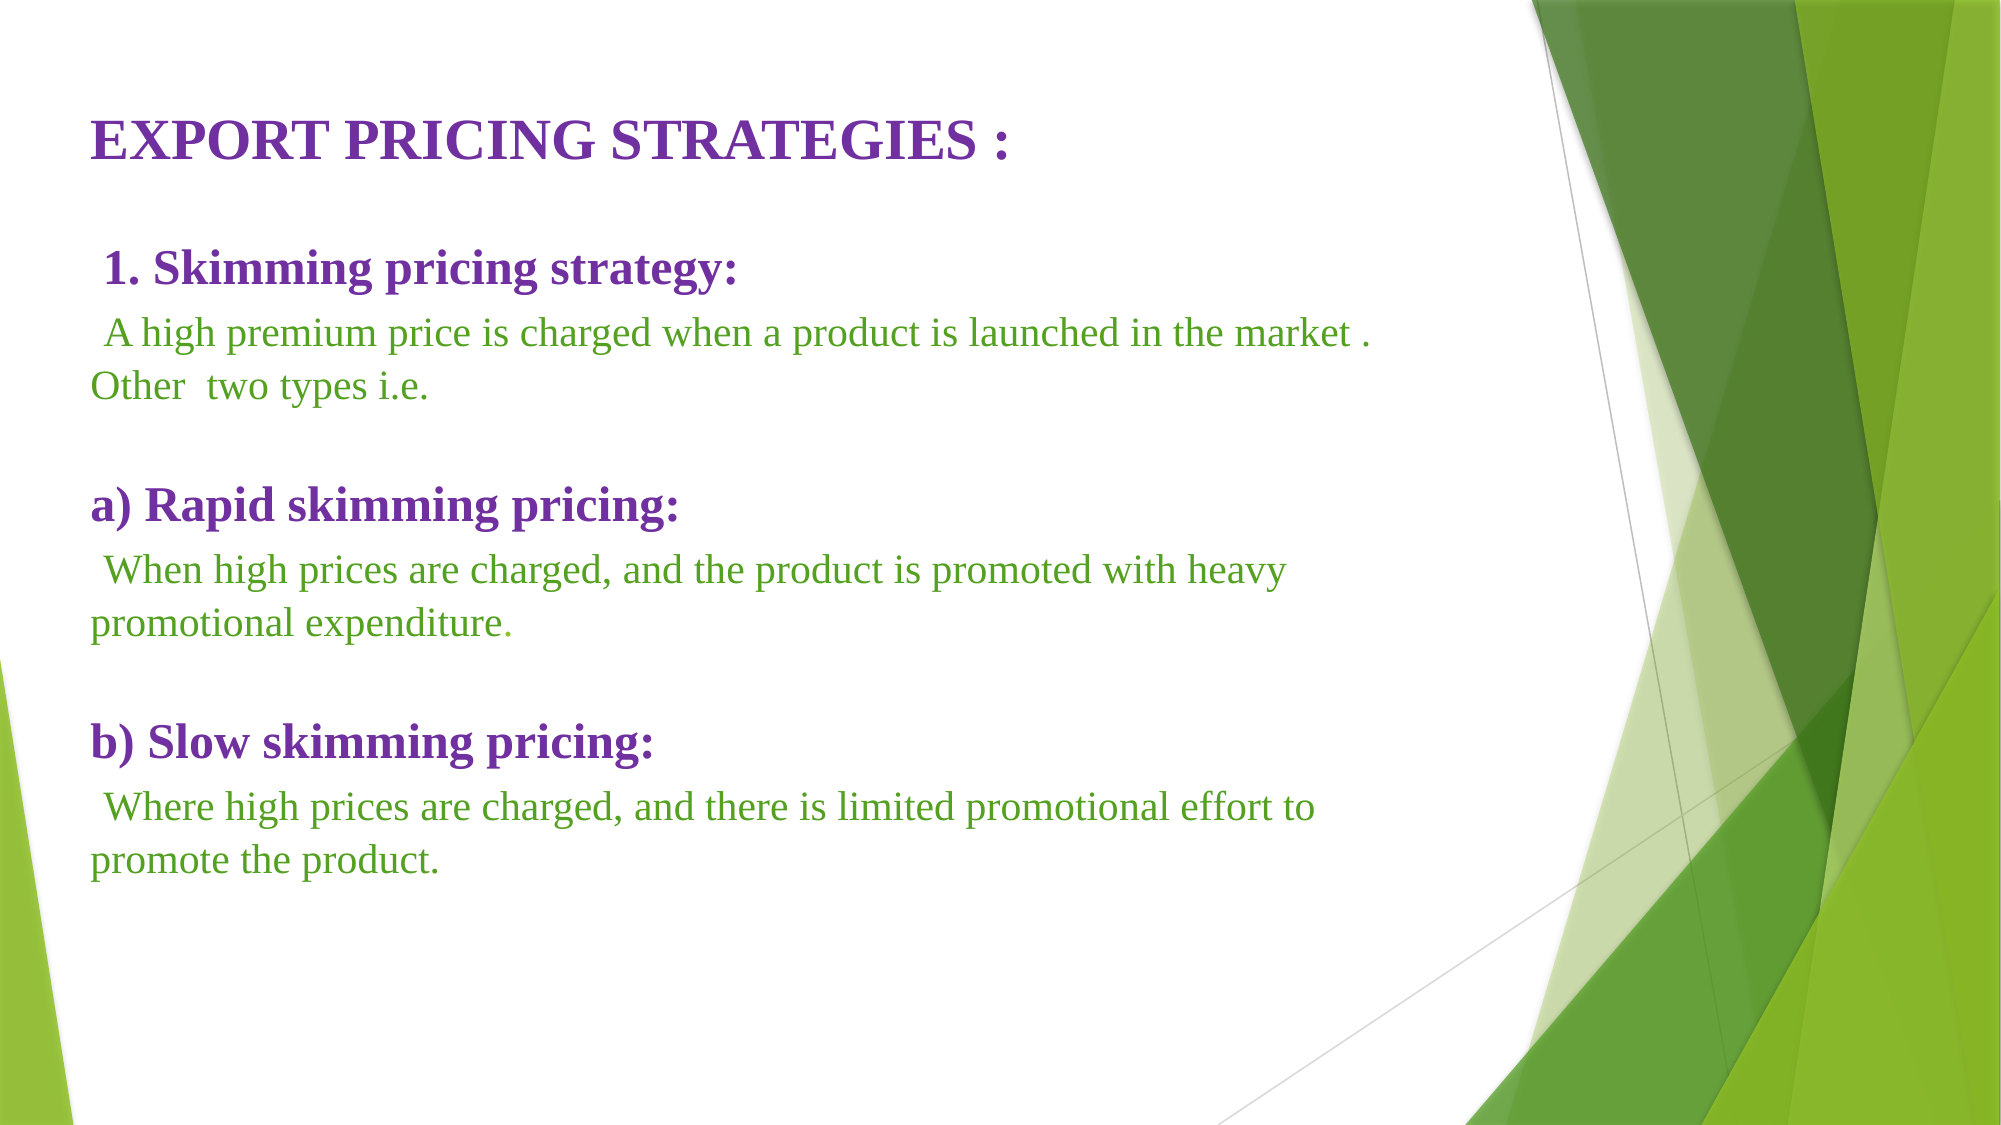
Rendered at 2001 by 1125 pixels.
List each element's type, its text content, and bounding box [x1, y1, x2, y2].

title EXPORT PRICING STRATEGIES : 1. Skimming pricing strategy: A high premium price is charged when a product is launched in the market . Other two types i.e. a) Rapid skimming pricing: When high prices are charged, and the product is promoted with heavy promotional expenditure. b) Slow skimming pricing: Where high prices are charged, and there is limited promotional effort to promote the product. [75, 91, 1437, 1073]
